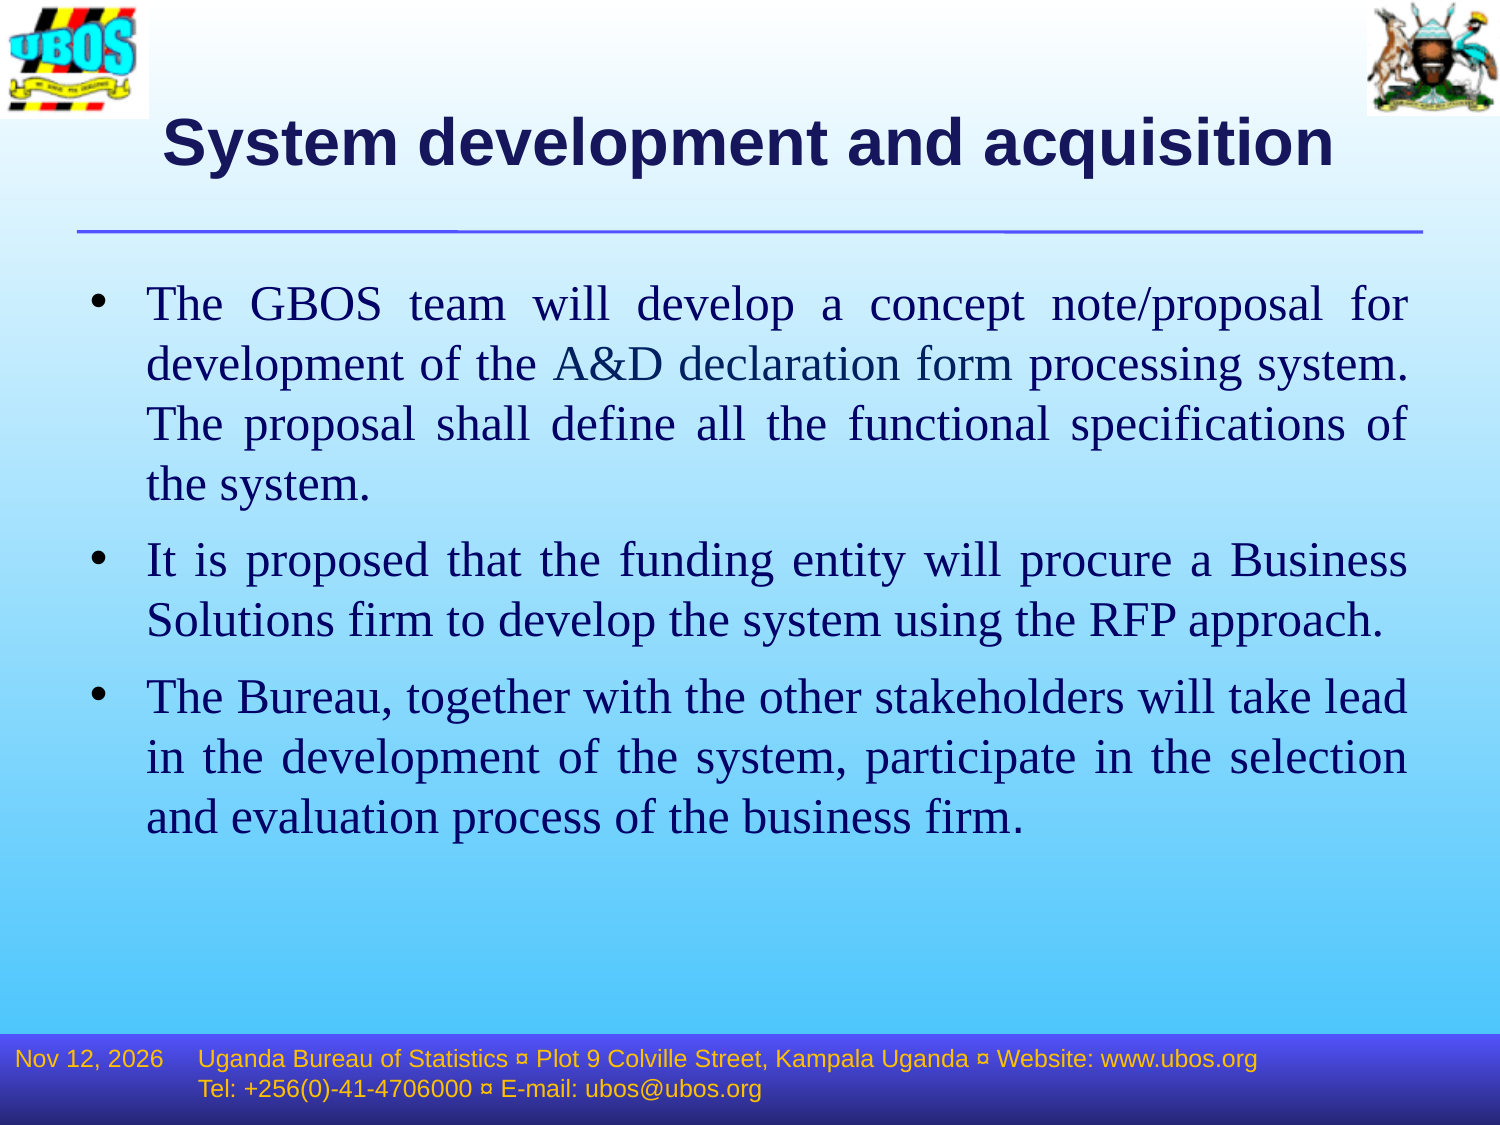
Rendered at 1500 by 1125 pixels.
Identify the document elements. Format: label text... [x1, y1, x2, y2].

picture [1367, 0, 1500, 116]
picture [0, 0, 149, 119]
list The GBOS team will develop a concept note/proposal for development of the A&D declaration form processing system. The proposal shall define all the functional specifications of the system. It is proposed that the funding entity will procure a Business Solutions firm to develop the system using the RFP approach. The Bureau, together with the other stakeholders will take lead in the development of the system, participate in the selection and evaluation process of the business firm. [74, 262, 1425, 1020]
title System development and acquisition [74, 20, 1425, 257]
footer Uganda Bureau of Statistics ¤ Plot 9 Colville Street, Kampala Uganda ¤ Website: www.ubos.org Tel: +256(0)-41-4706000 ¤ E-mail: ubos@ubos.org [182, 1034, 1352, 1125]
slide_number 31-Aug-16 [0, 1034, 182, 1125]
